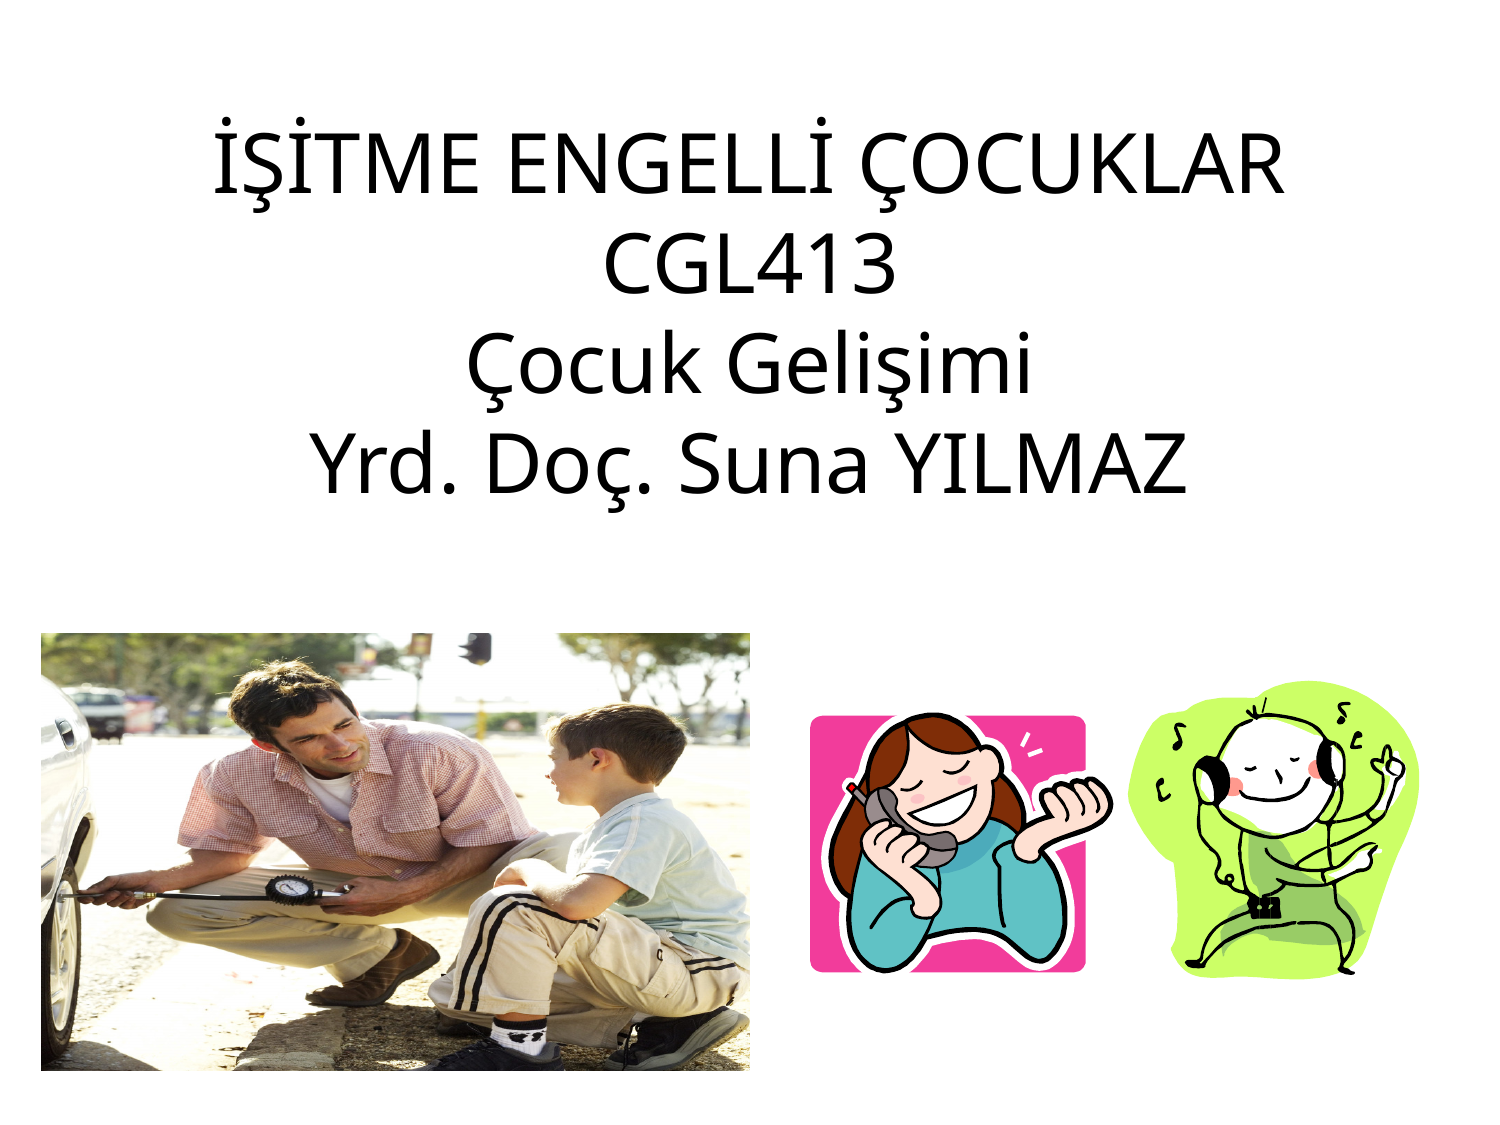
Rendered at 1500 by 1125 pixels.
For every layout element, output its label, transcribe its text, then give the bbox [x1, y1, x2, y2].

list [40, 632, 751, 1071]
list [808, 703, 1122, 982]
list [1127, 680, 1420, 980]
title İŞİTME ENGELLİ ÇOCUKLAR CGL413 Çocuk Gelişimi Yrd. Doç. Suna YILMAZ [75, 45, 1425, 575]
